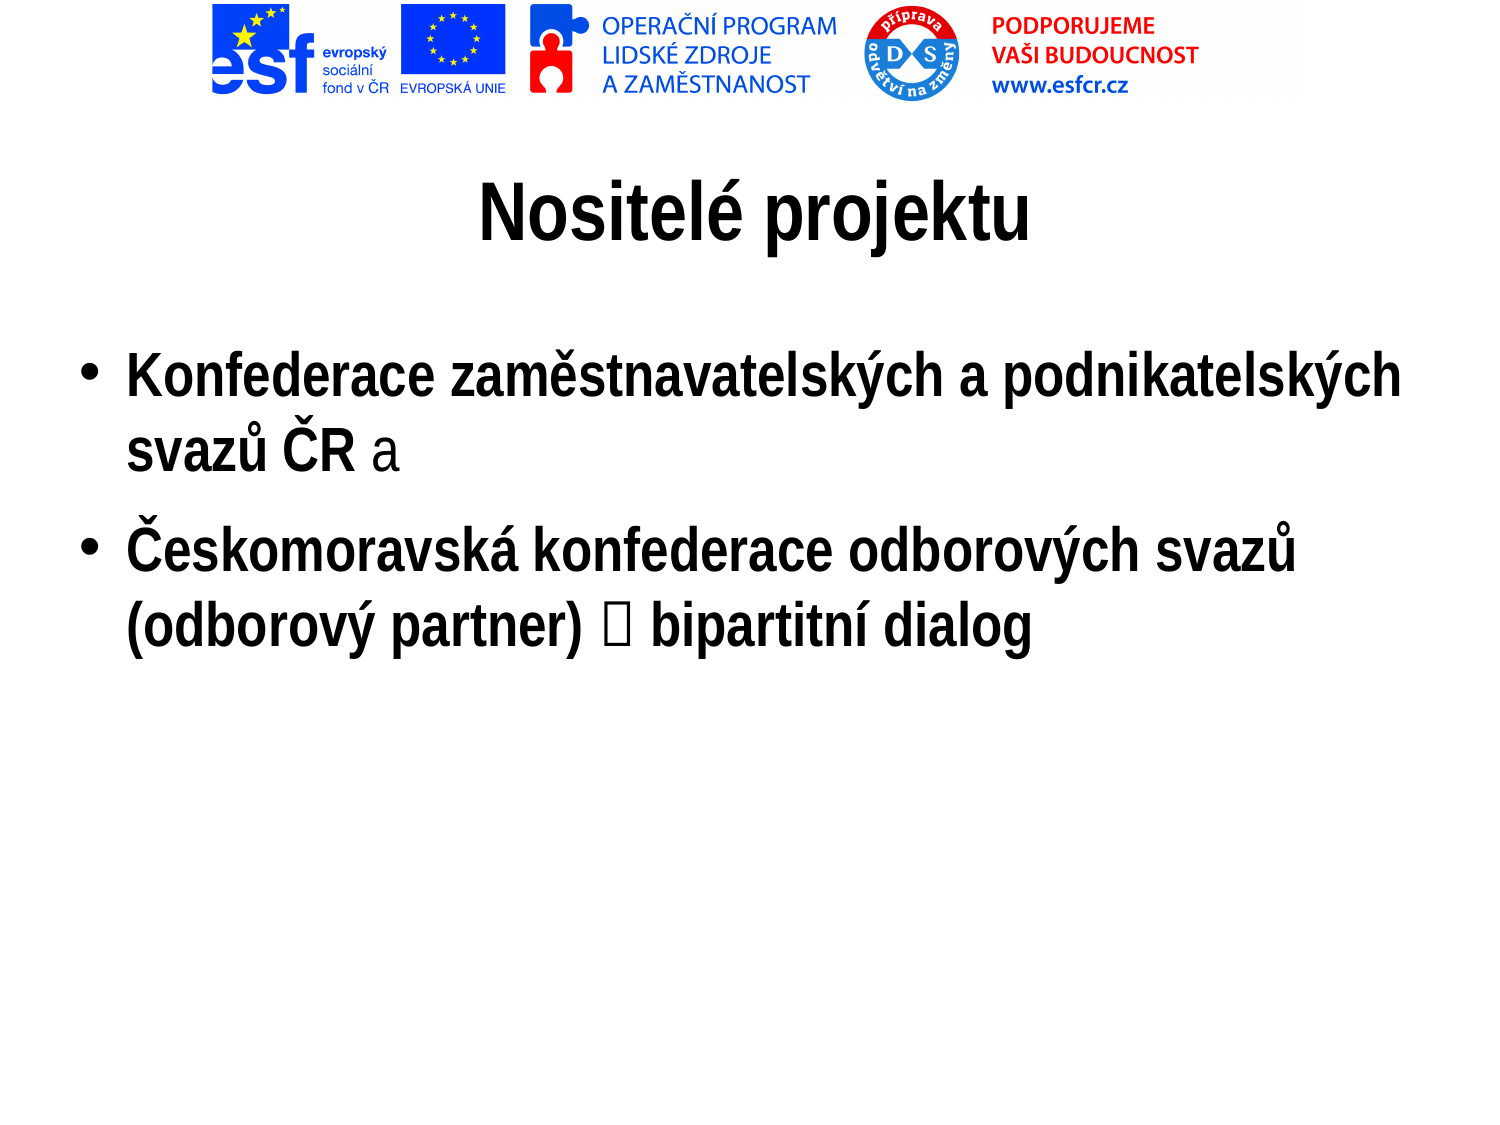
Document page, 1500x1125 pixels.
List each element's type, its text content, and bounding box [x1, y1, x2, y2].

title Nositelé projektu [80, 125, 1431, 290]
list Konfederace zaměstnavatelských a podnikatelských svazů ČR a Českomoravská konfederace odborových svazů (odborový partner)  bipartitní dialog [64, 326, 1448, 1069]
picture [206, 0, 1306, 103]
